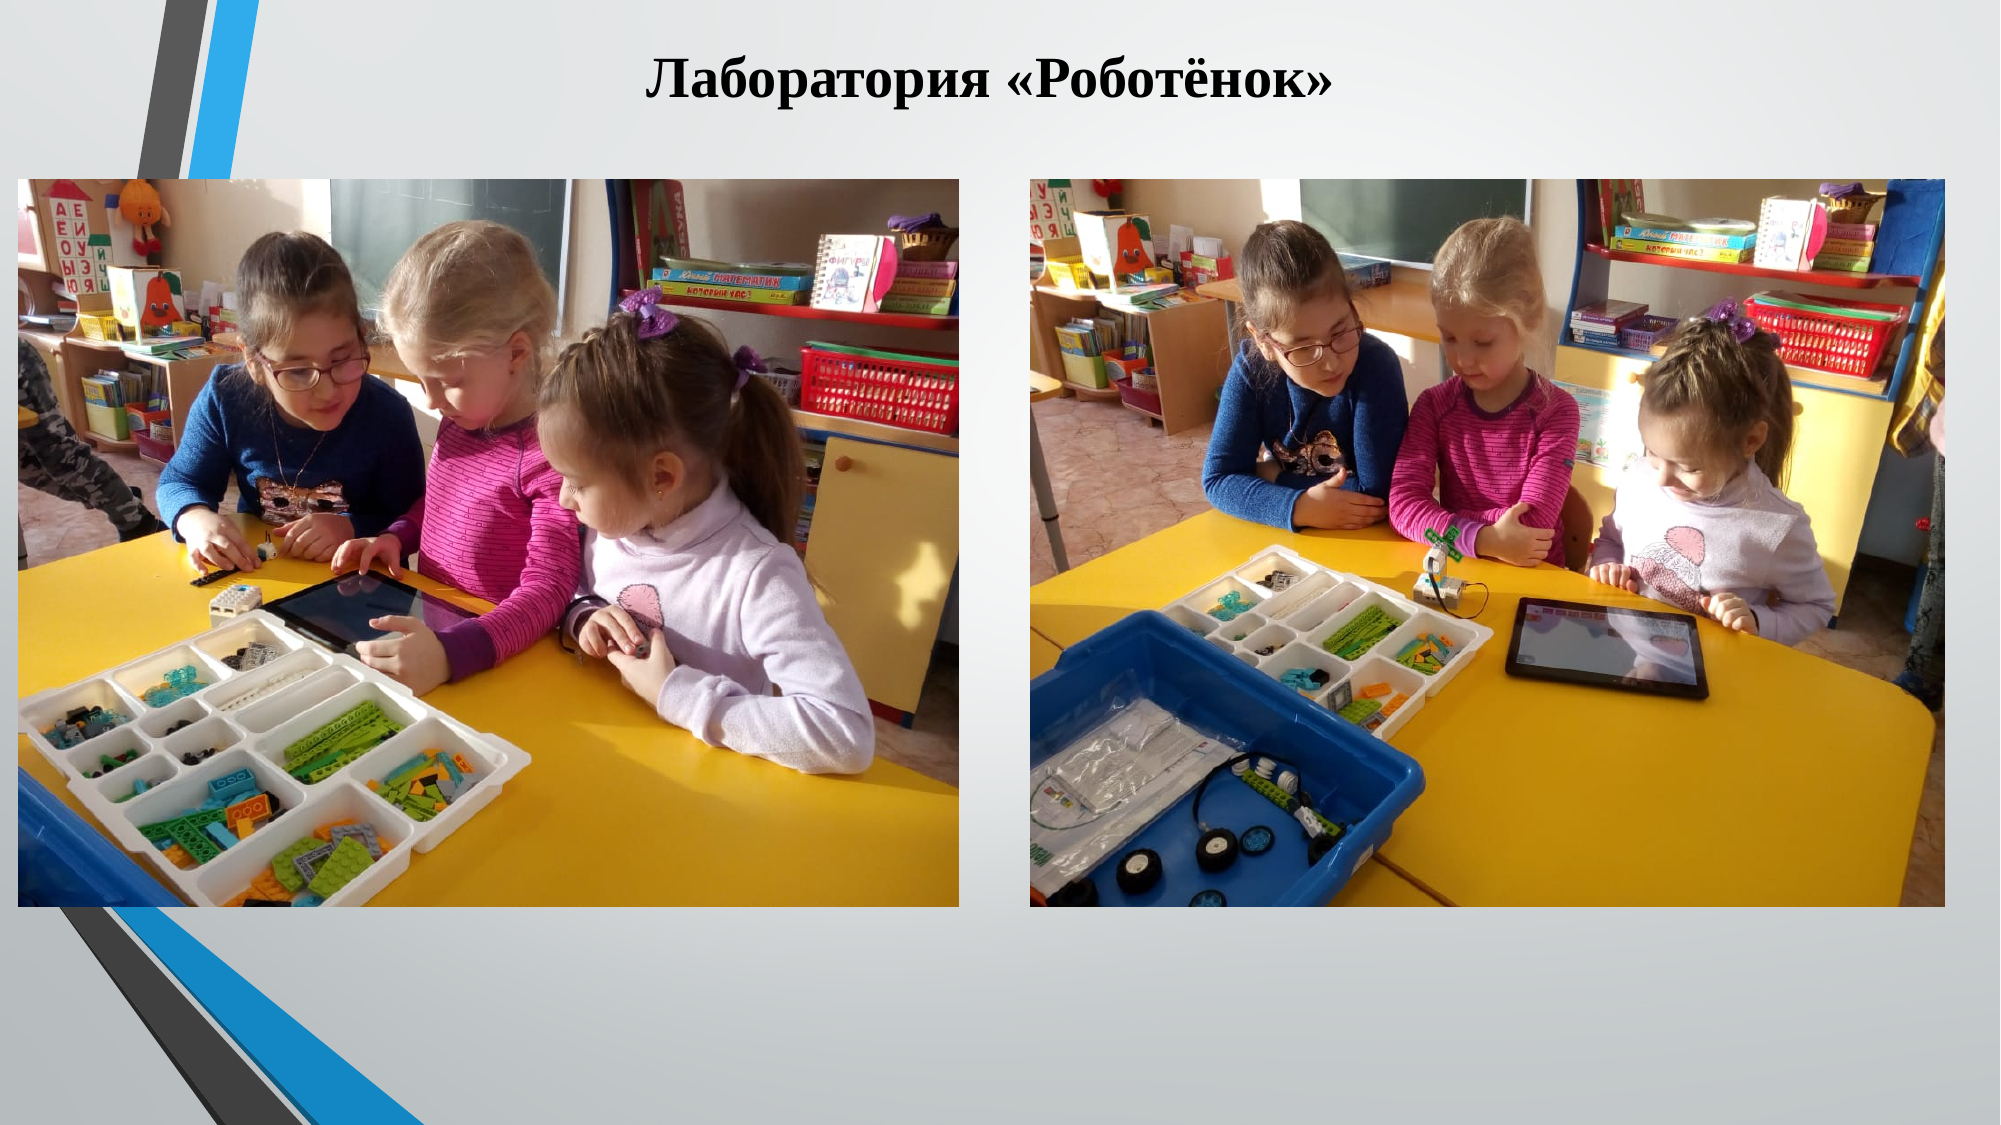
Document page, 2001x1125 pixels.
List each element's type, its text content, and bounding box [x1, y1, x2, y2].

picture [1030, 179, 1945, 907]
text_box Лаборатория «Роботёнок» [632, 31, 1351, 117]
picture [18, 179, 959, 907]
